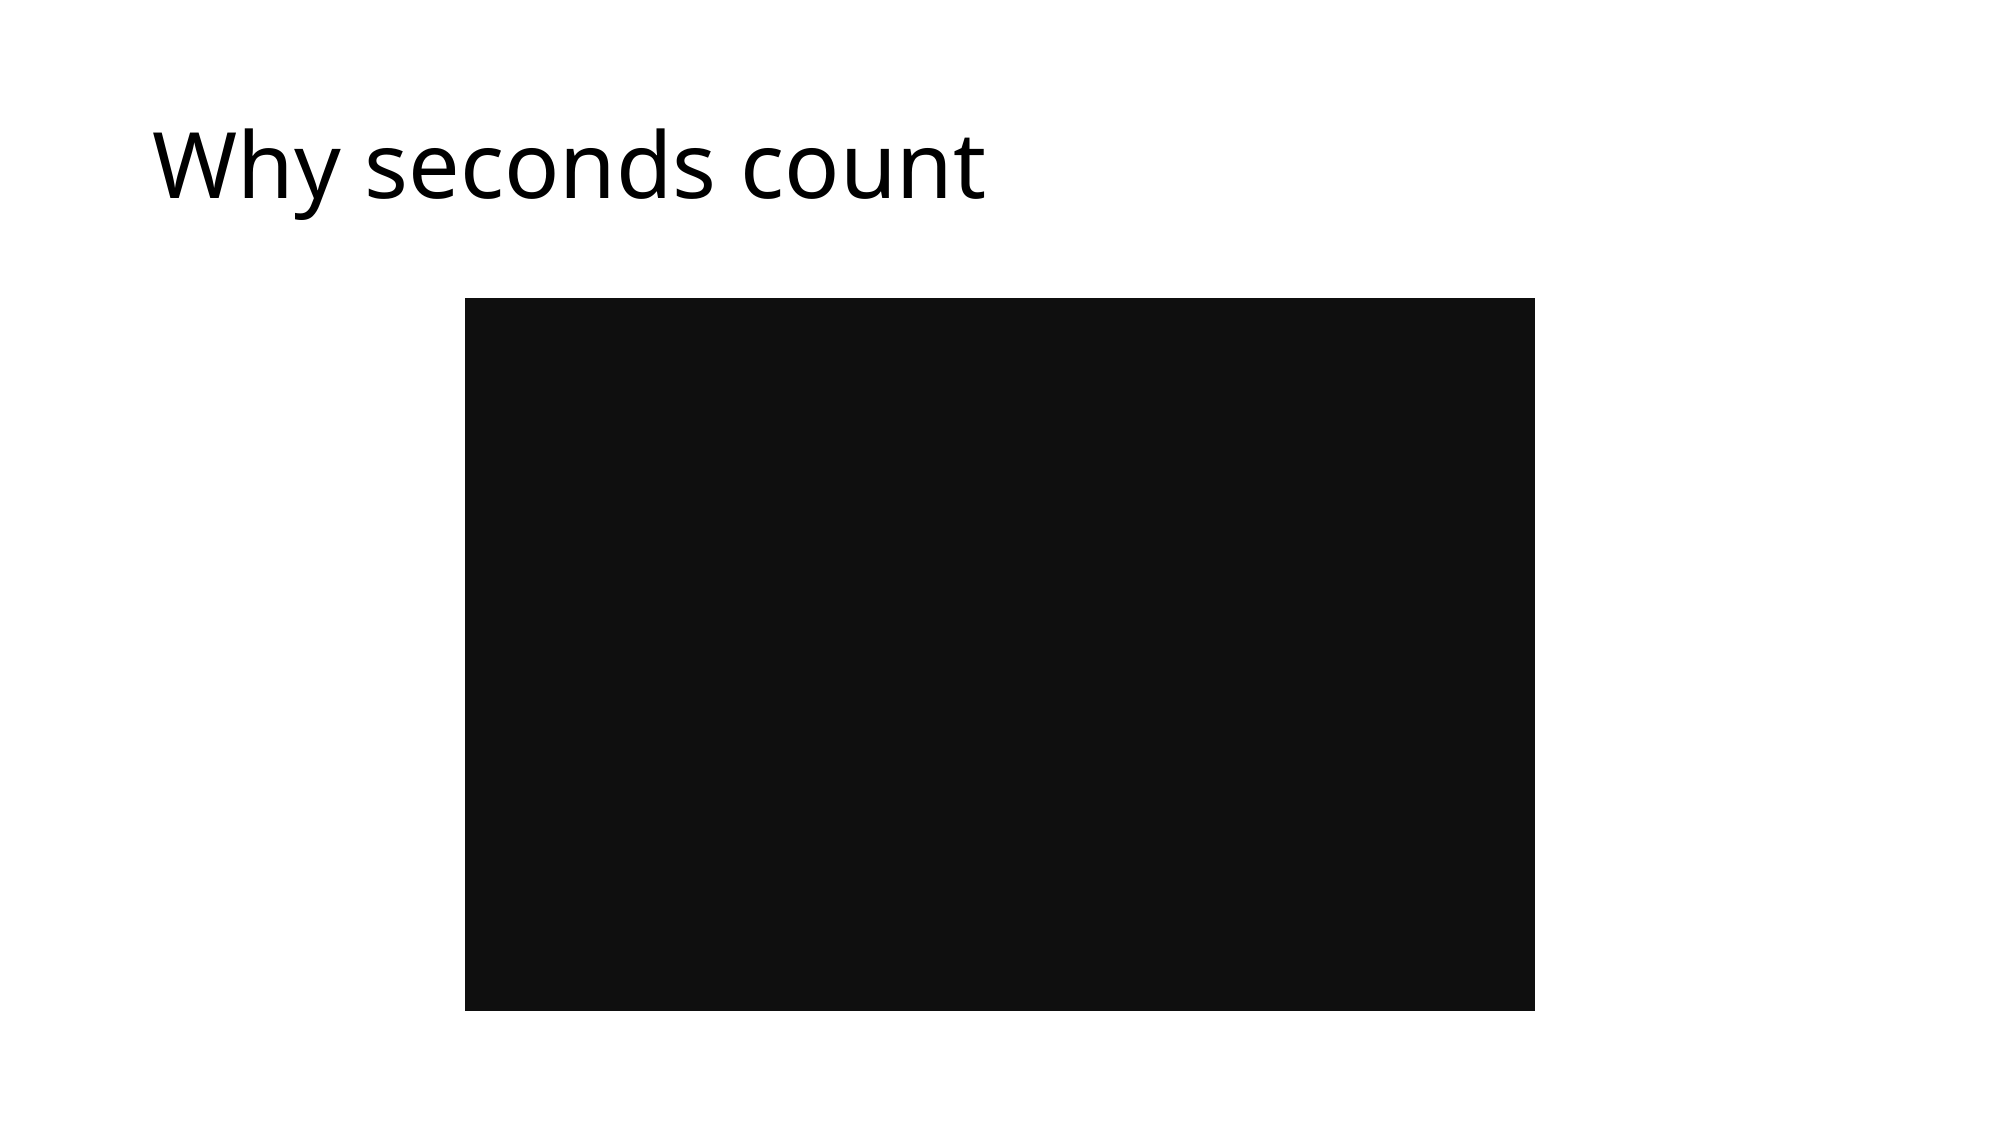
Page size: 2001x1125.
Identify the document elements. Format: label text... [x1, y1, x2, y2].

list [464, 297, 1536, 1012]
title Why seconds count [137, 59, 1863, 278]
